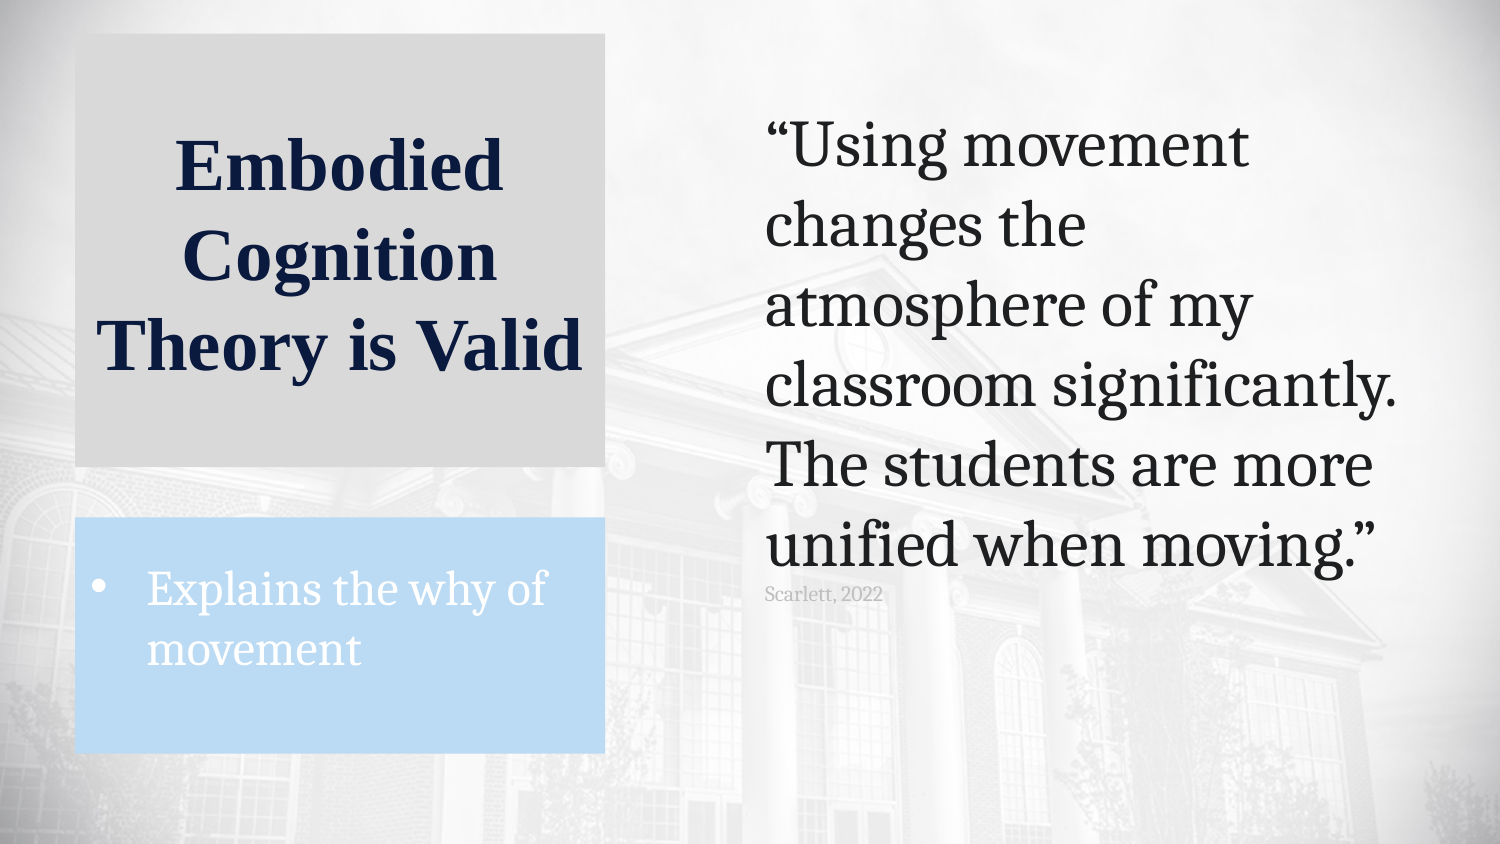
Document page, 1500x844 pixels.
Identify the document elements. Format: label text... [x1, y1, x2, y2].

picture [0, 0, 1500, 844]
list Explains the why of movement [75, 517, 606, 754]
title Embodied Cognition Theory is Valid [75, 33, 606, 468]
list “Using movement changes the atmosphere of my classroom significantly. The students are more unified when moving.” Scarlett, 2022 [750, 33, 1425, 754]
